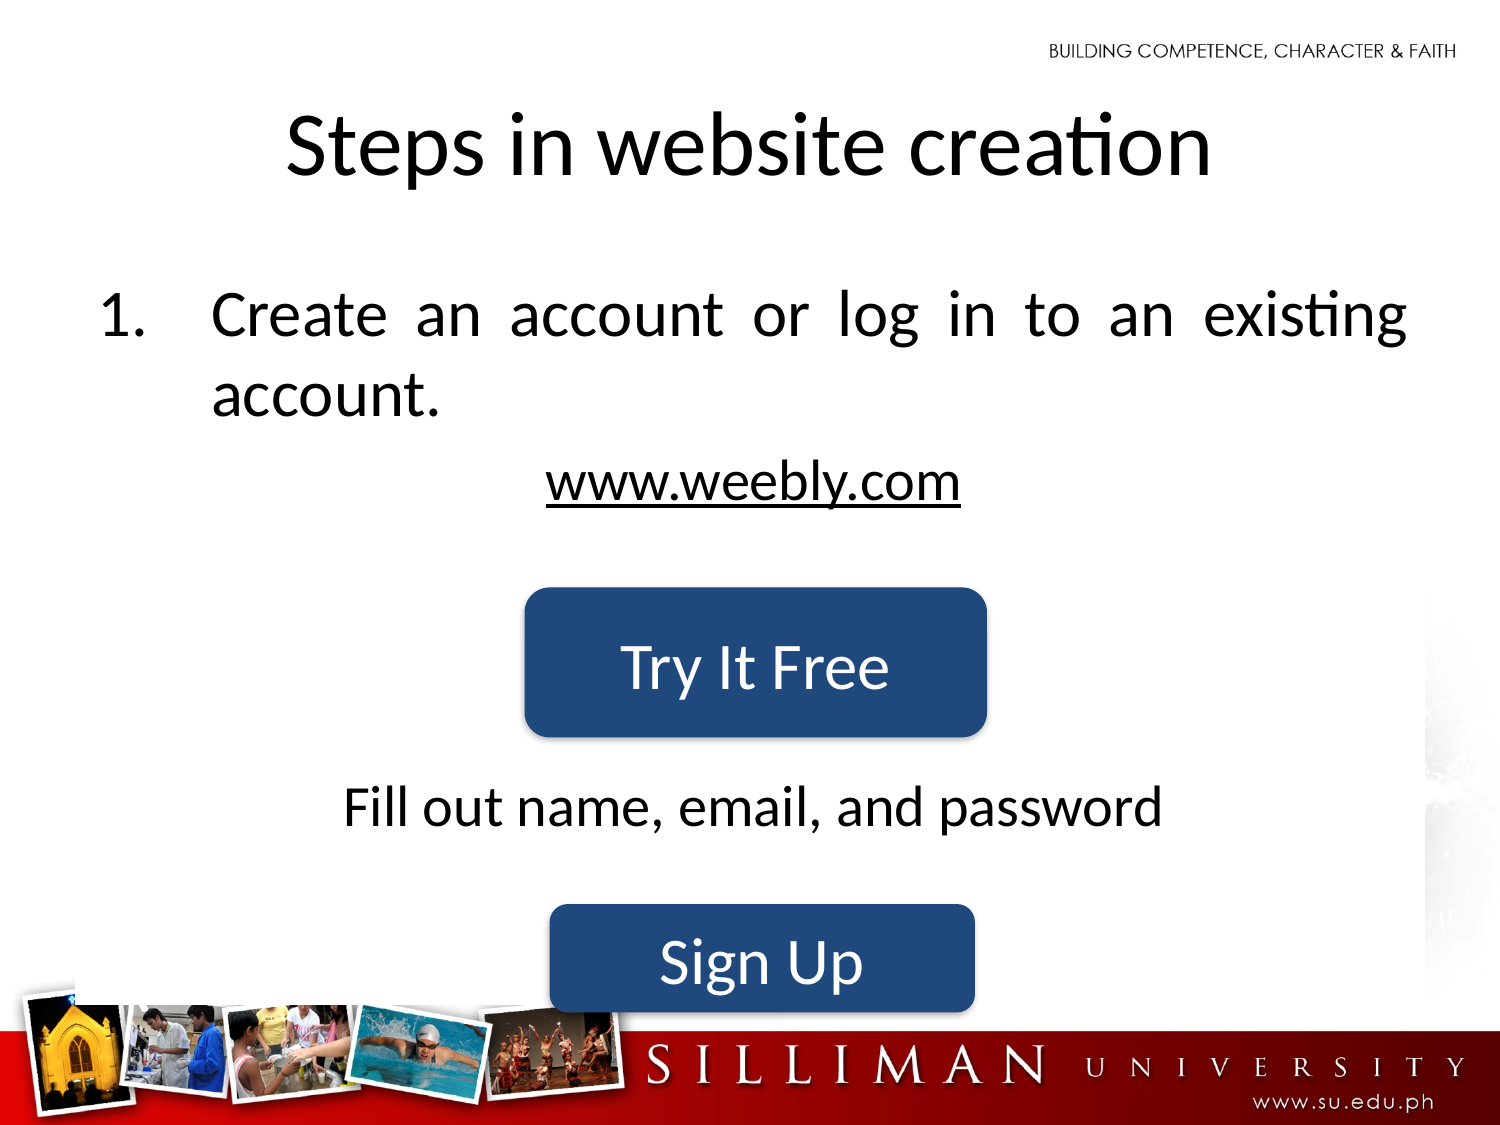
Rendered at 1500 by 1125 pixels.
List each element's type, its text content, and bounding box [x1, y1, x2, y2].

title Steps in website creation [75, 45, 1425, 233]
list Create an account or log in to an existing account. www.weebly.com Fill out name, email, and password [75, 262, 1425, 1005]
picture [0, 0, 1500, 1125]
text_box Try It Free [522, 585, 990, 740]
text_box Sign Up [547, 901, 978, 1015]
